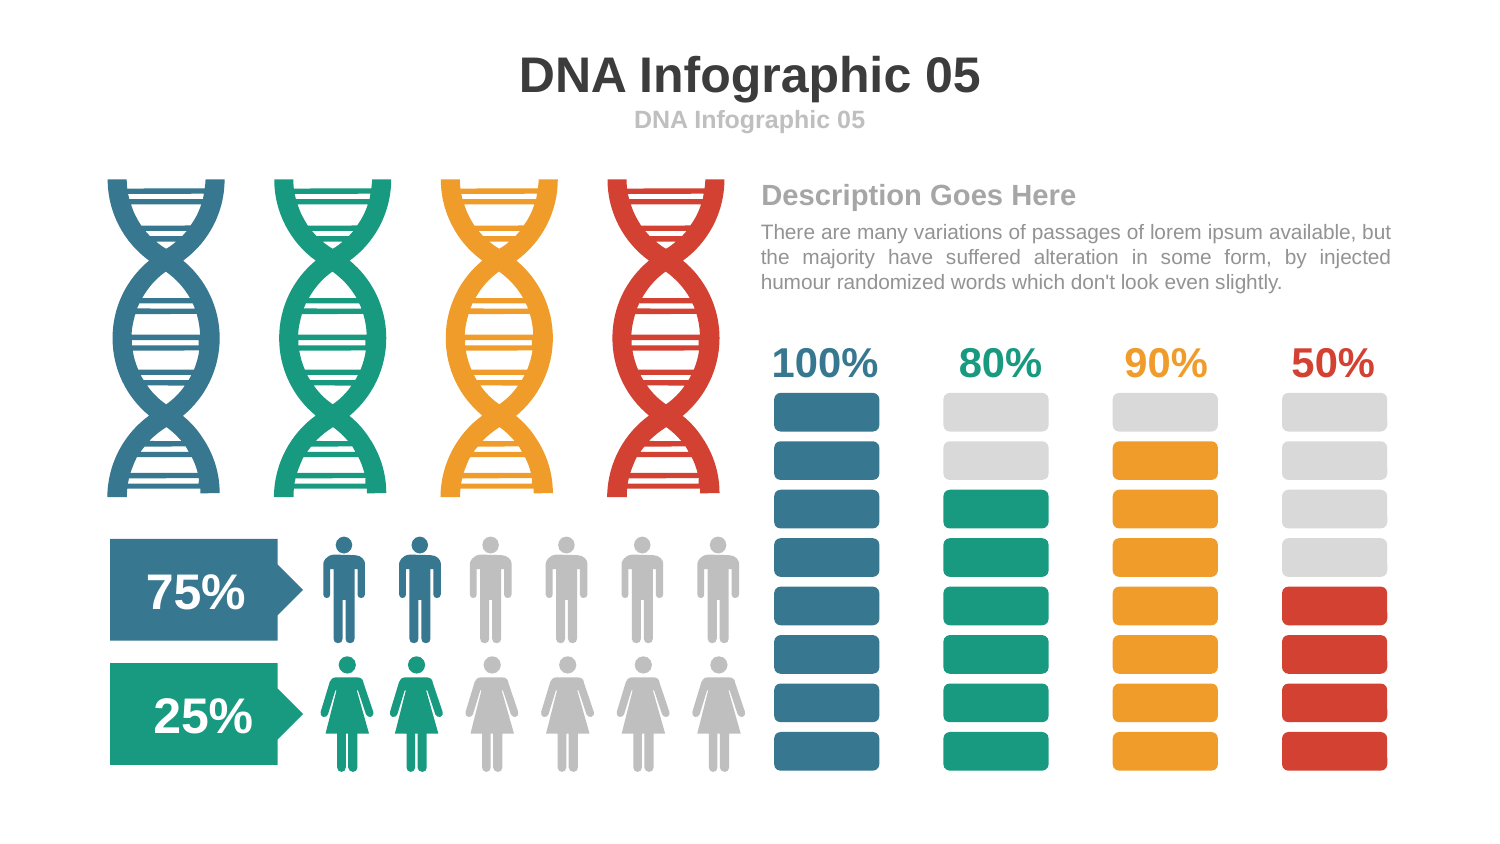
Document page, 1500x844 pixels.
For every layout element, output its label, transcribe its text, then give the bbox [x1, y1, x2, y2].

list DNA Infographic 05 [412, 101, 1088, 135]
text_box 100% [771, 335, 879, 386]
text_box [469, 536, 740, 644]
text_box Description Goes Here [761, 176, 1077, 212]
text_box [273, 179, 392, 498]
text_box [109, 662, 304, 766]
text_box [323, 536, 441, 644]
text_box [107, 179, 225, 498]
text_box [440, 179, 558, 498]
text_box 80% [958, 335, 1043, 386]
title DNA Infographic 05 [287, 43, 1213, 102]
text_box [109, 538, 304, 641]
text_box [464, 655, 746, 773]
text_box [943, 392, 1049, 771]
text_box [607, 179, 725, 498]
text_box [773, 392, 880, 771]
text_box There are many variations of passages of lorem ipsum available, but the majority have suffered alteration in some form, by injected humour randomized words which don't look even slightly. [760, 218, 1392, 294]
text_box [1112, 392, 1219, 771]
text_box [319, 655, 444, 773]
text_box 50% [1291, 335, 1376, 386]
text_box 90% [1124, 335, 1208, 386]
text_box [1281, 392, 1388, 771]
